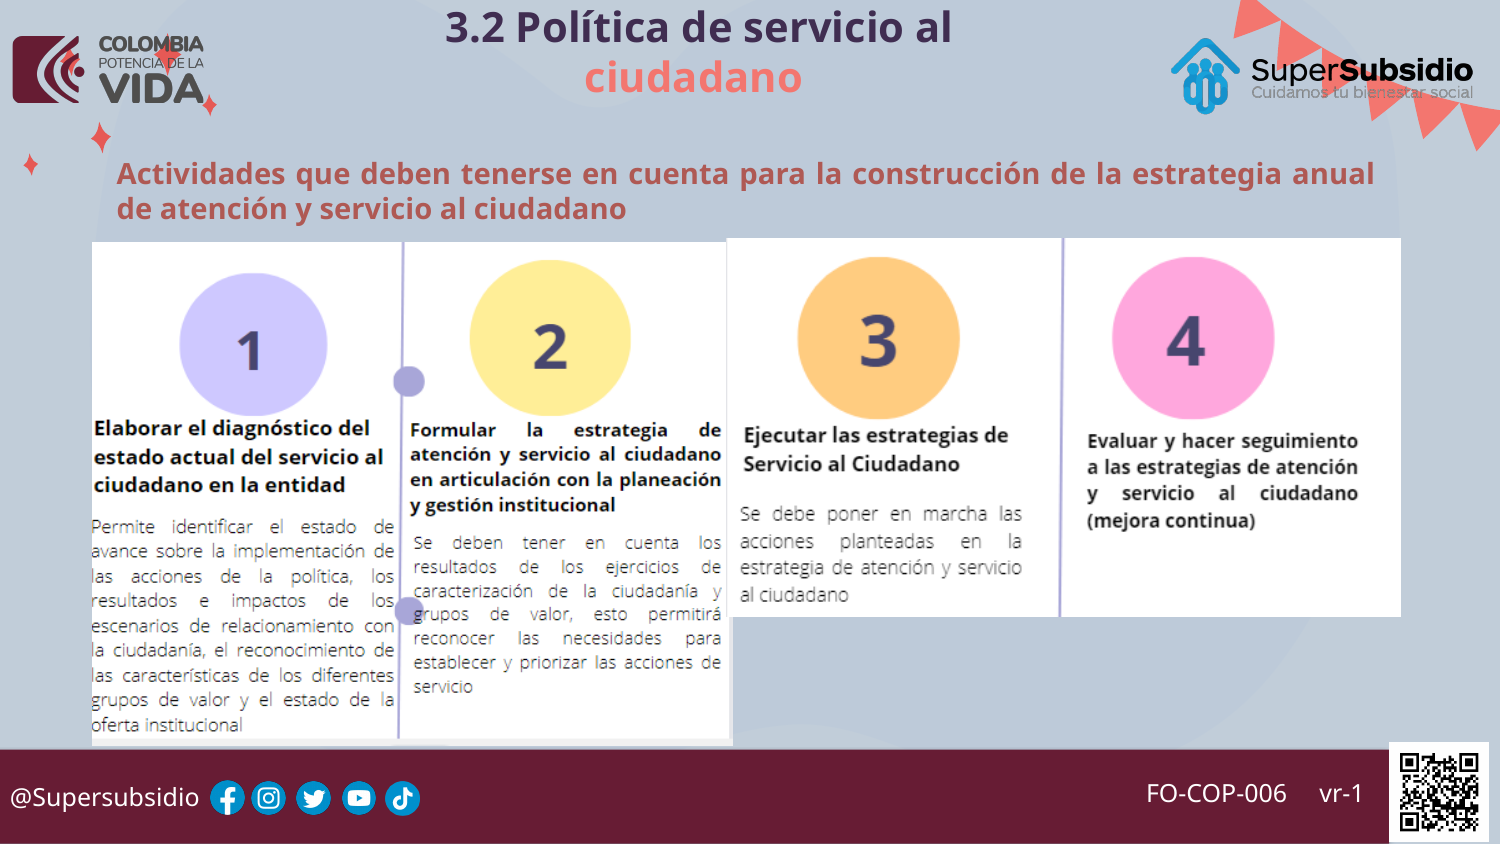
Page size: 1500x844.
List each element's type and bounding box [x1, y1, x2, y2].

picture [92, 238, 1401, 747]
text_box [0, 0, 1500, 844]
